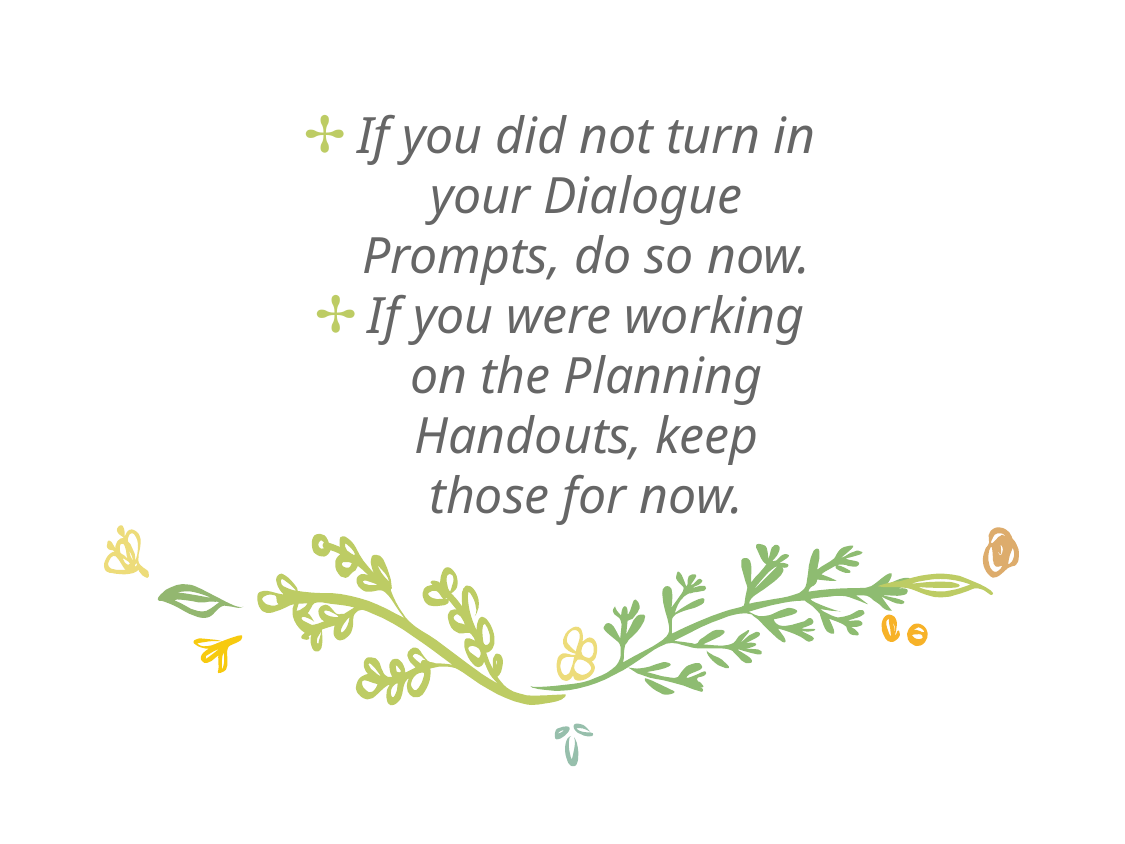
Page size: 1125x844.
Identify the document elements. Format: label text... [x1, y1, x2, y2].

list Closure If you did not turn in your Dialogue Prompts, do so now. If you were working on the Planning Handouts, keep those for now. [267, 198, 835, 629]
